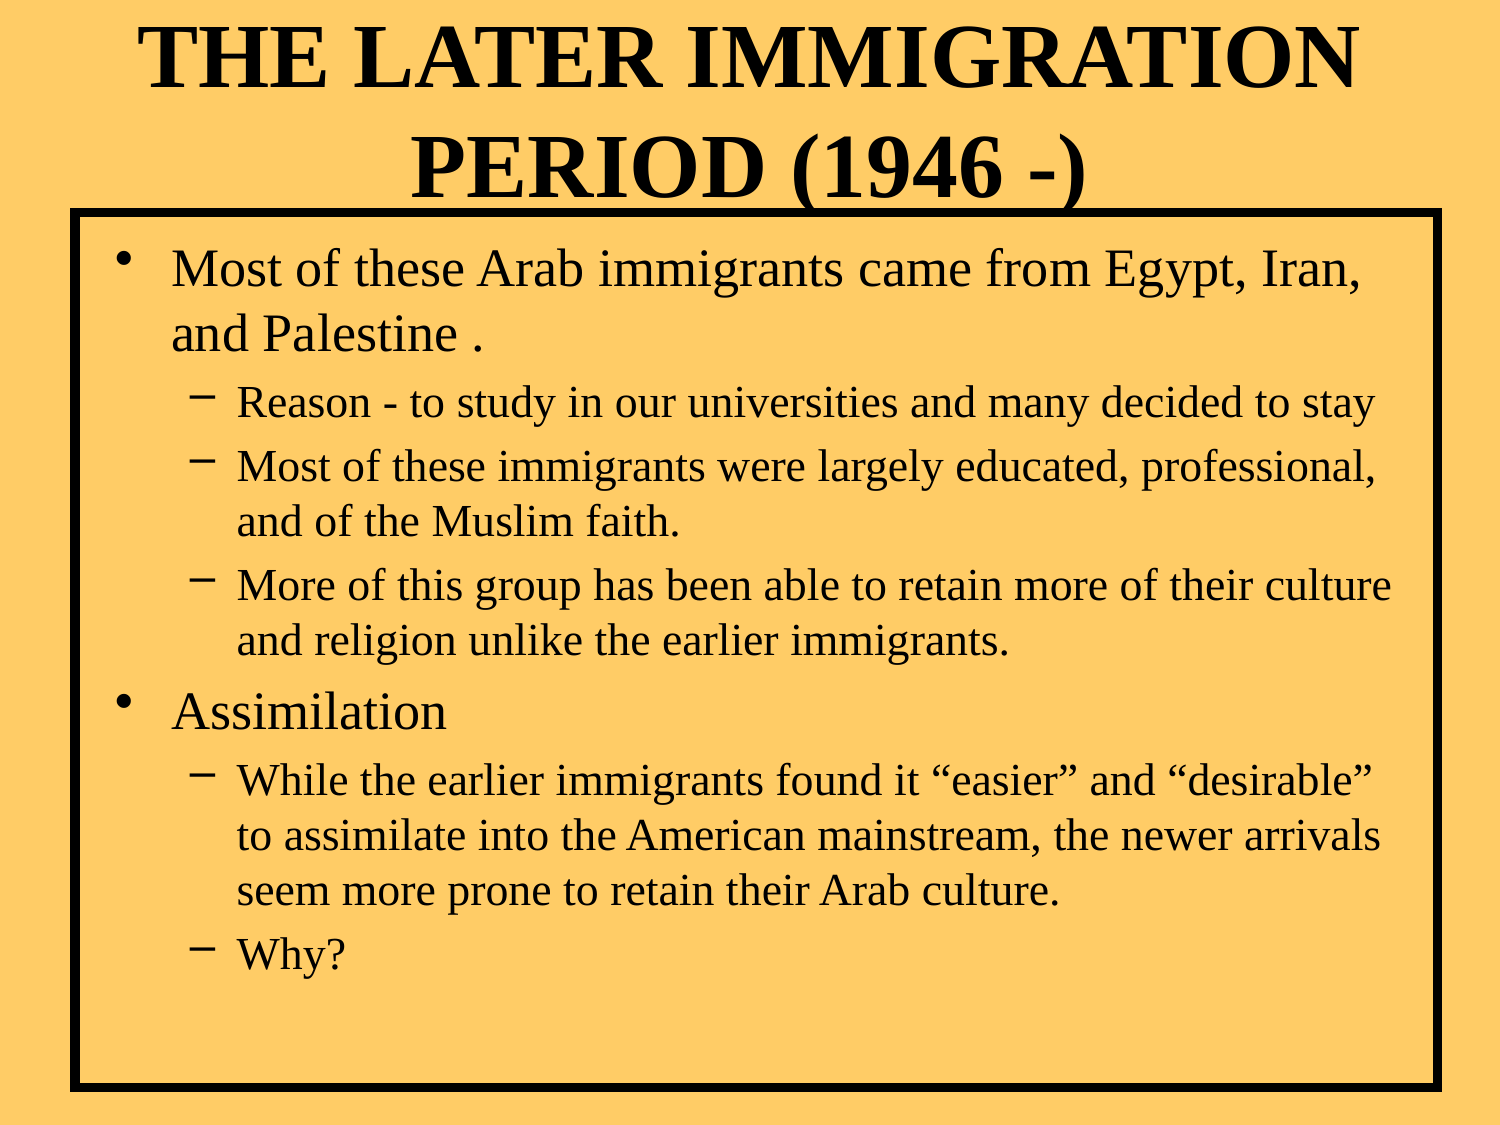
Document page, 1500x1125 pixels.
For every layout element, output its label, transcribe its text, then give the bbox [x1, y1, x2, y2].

text_box [74, 212, 1438, 1088]
text_box THE LATER IMMIGRATION PERIOD (1946 -) [112, 12, 1388, 200]
